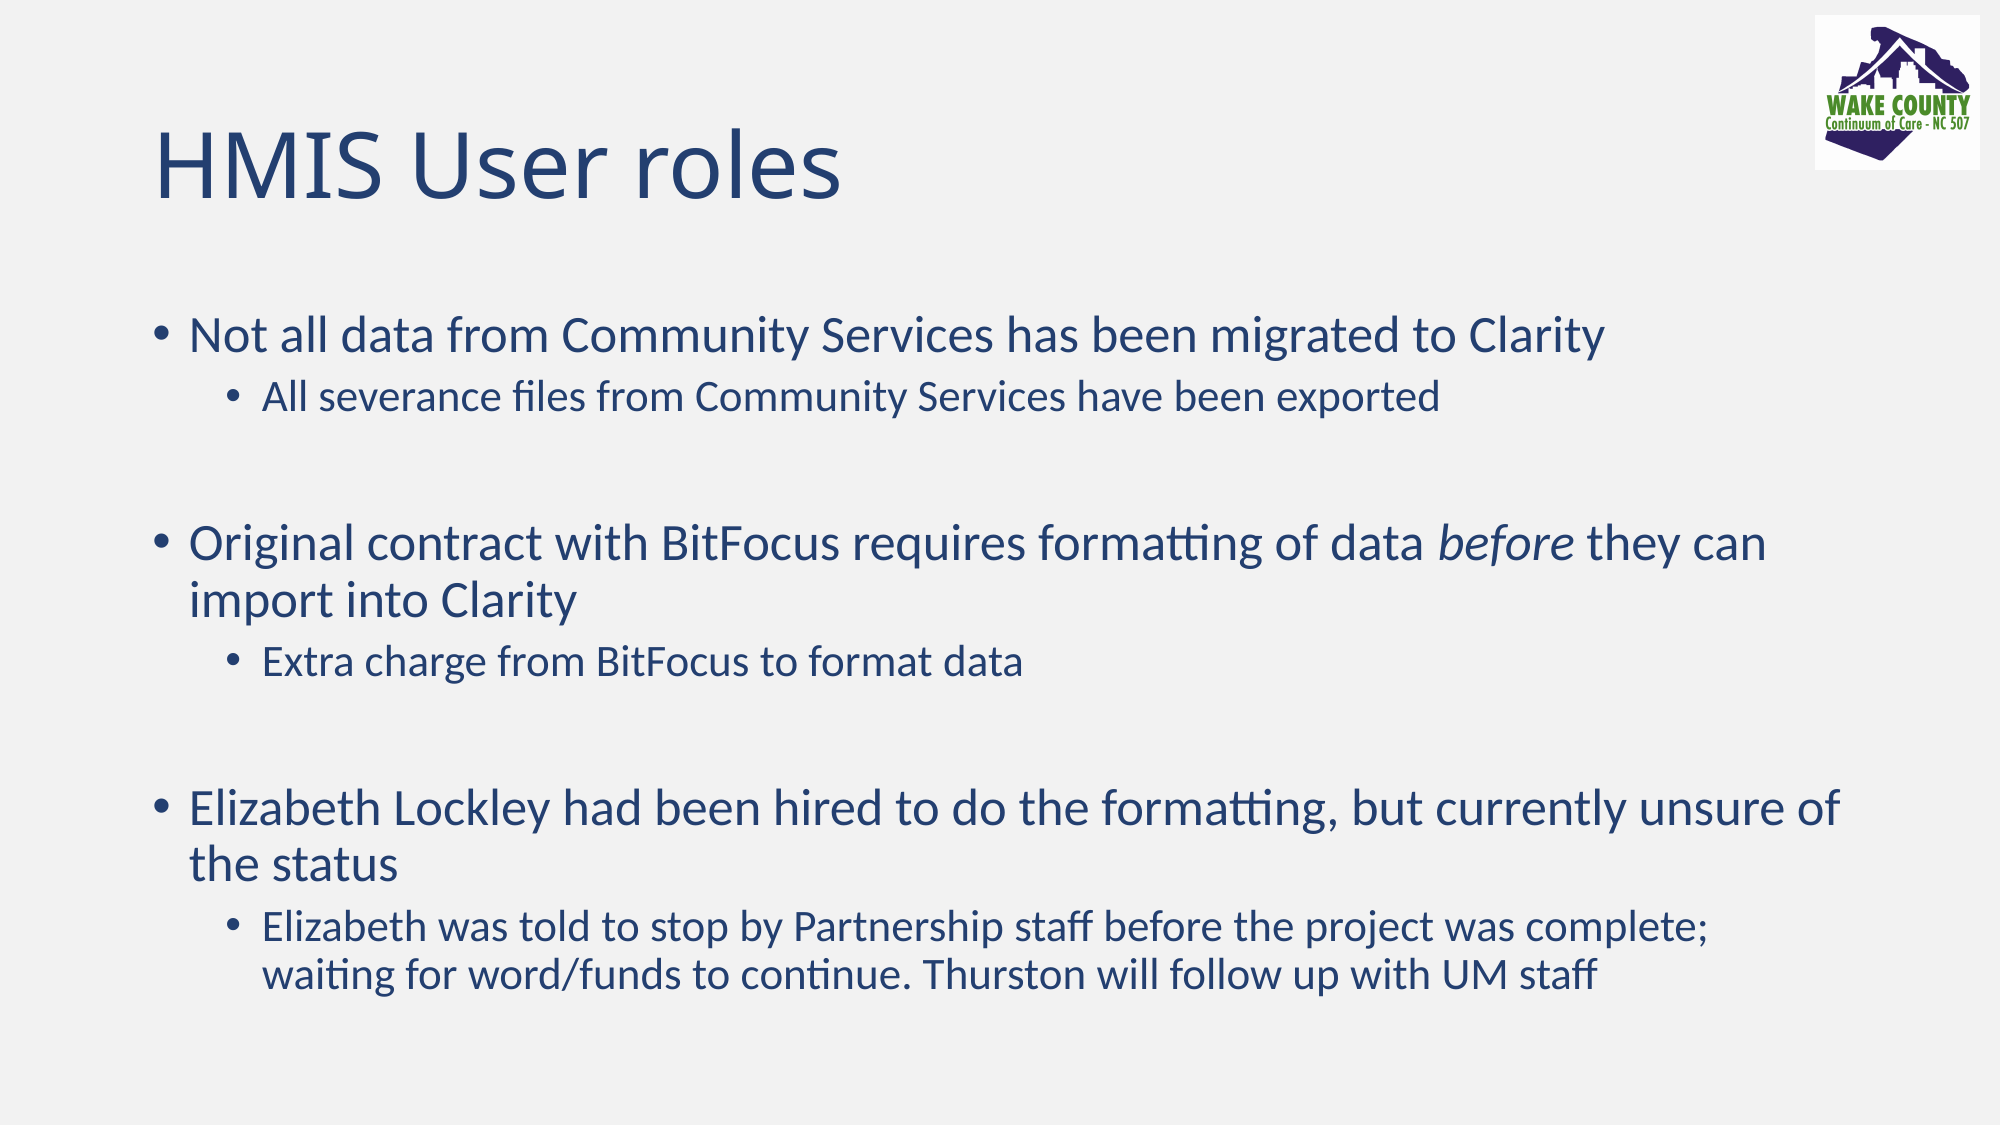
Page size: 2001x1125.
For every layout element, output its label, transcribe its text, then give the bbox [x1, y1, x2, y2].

picture [1815, 15, 1980, 170]
title HMIS User roles [137, 59, 1863, 278]
list Not all data from Community Services has been migrated to Clarity All severance files from Community Services have been exported Original contract with BitFocus requires formatting of data before they can import into Clarity Extra charge from BitFocus to format data Elizabeth Lockley had been hired to do the formatting, but currently unsure of the status Elizabeth was told to stop by Partnership staff before the project was complete; waiting for word/funds to continue. Thurston will follow up with UM staff [137, 299, 1863, 1014]
